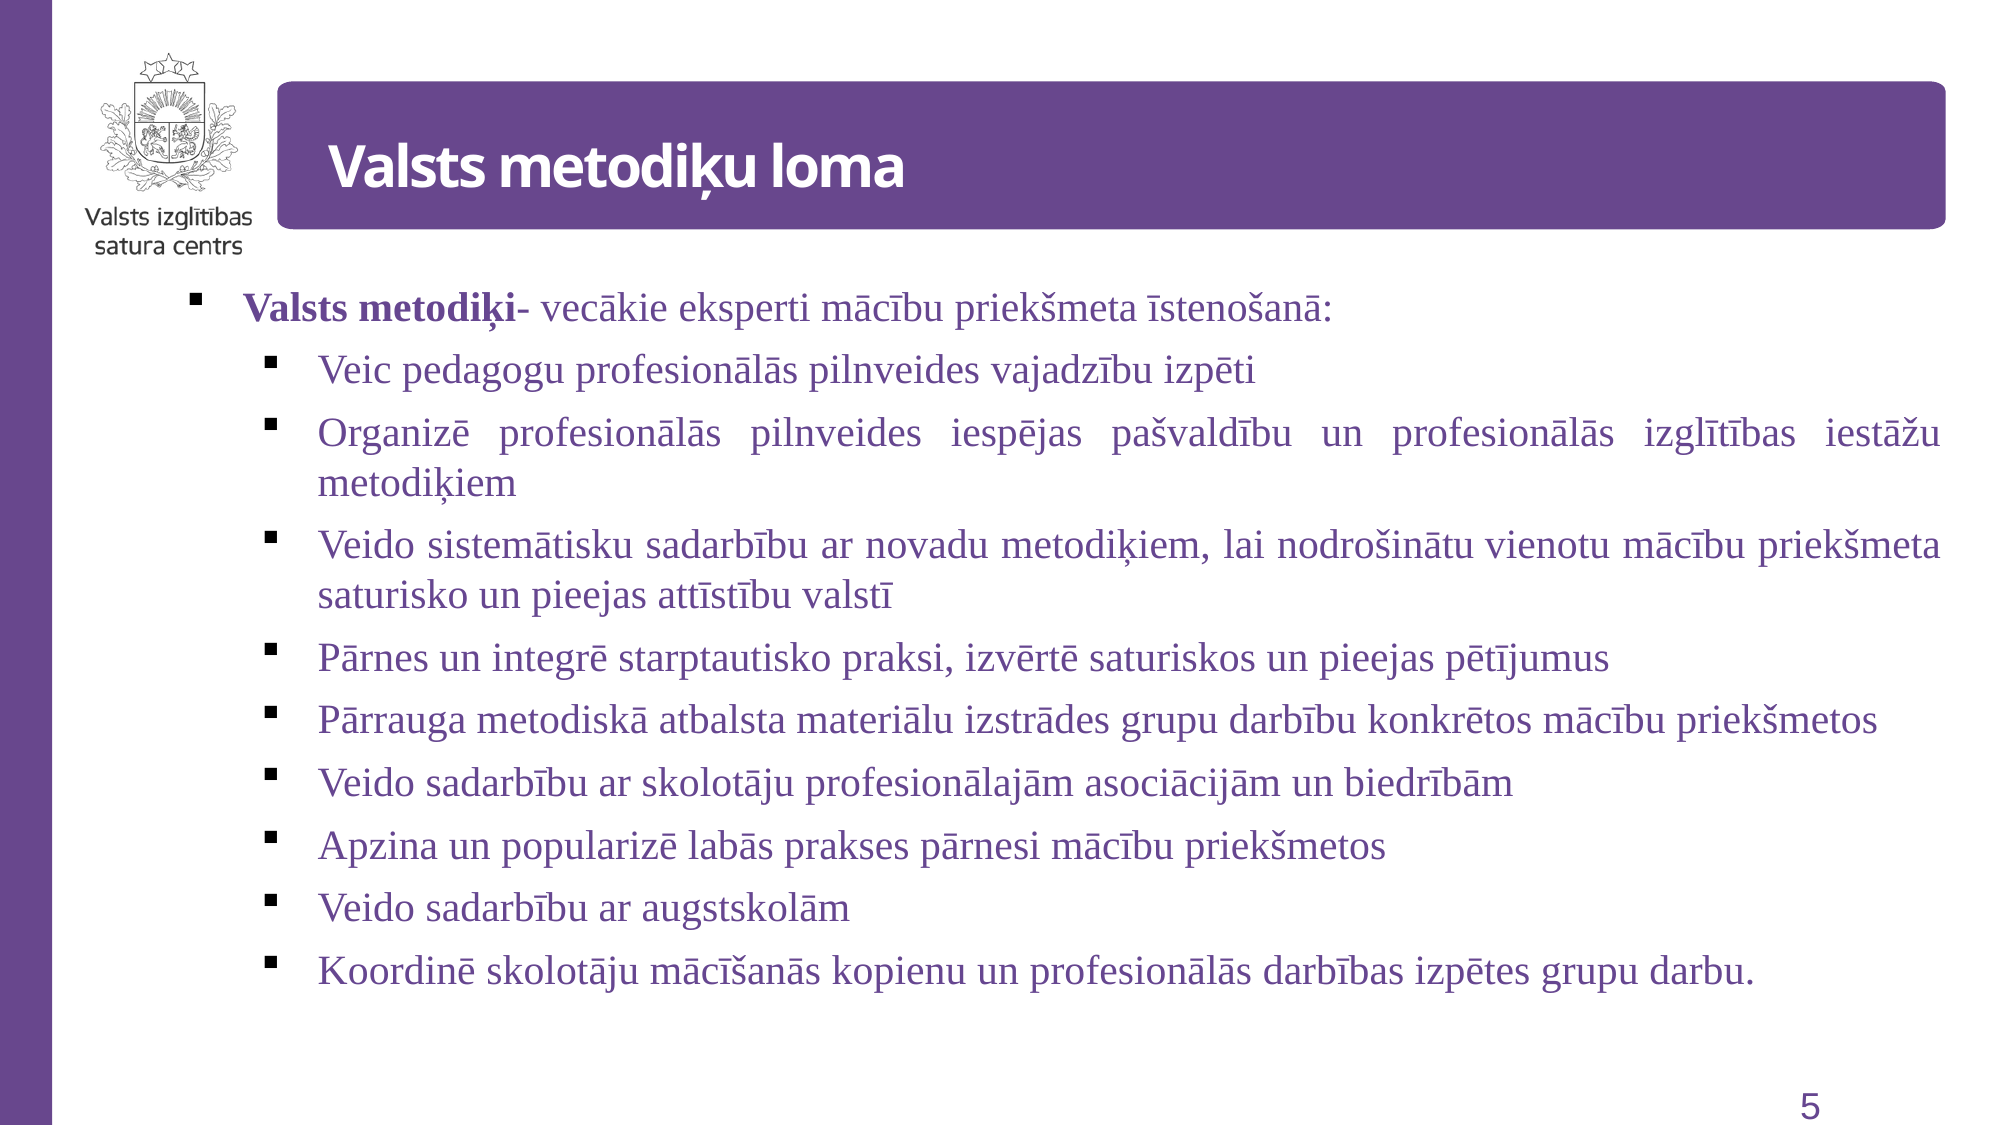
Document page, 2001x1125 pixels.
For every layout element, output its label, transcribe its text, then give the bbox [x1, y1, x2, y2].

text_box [277, 81, 1946, 230]
text_box Valsts metodiķi- vecākie eksperti mācību priekšmeta īstenošanā: Veic pedagogu profesionālās pilnveides vajadzību izpēti Organizē profesionālās pilnveides iespējas pašvaldību un profesionālās izglītības iestāžu metodiķiem Veido sistemātisku sadarbību ar novadu metodiķiem, lai nodrošinātu vienotu mācību priekšmeta saturisko un pieejas attīstību valstī Pārnes un integrē starptautisko praksi, izvērtē saturiskos un pieejas pētījumus Pārrauga metodiskā atbalsta materiālu izstrādes grupu darbību konkrētos mācību priekšmetos Veido sadarbību ar skolotāju profesionālajām asociācijām un biedrībām Apzina un popularizē labās prakses pārnesi mācību priekšmetos Veido sadarbību ar augstskolām Koordinē skolotāju mācīšanās kopienu un profesionālās darbības izpētes grupu darbu. [133, 272, 1958, 1079]
slide_number 5 [1785, 1075, 2000, 1115]
text_box [83, 52, 252, 259]
